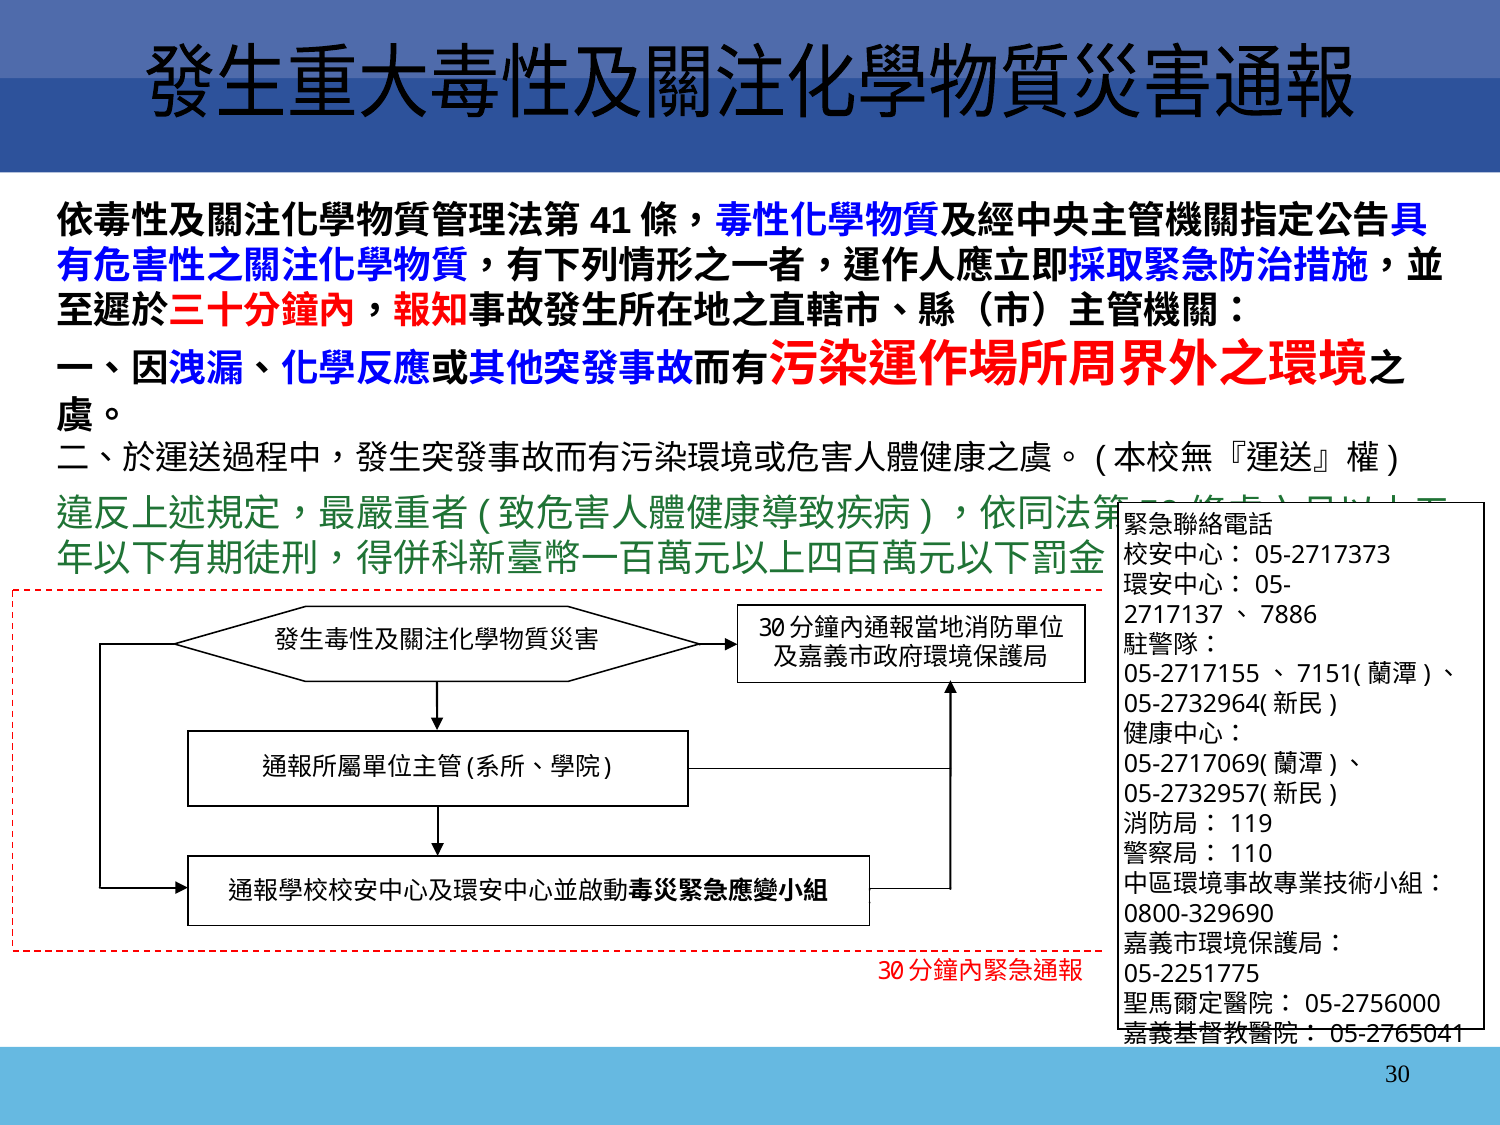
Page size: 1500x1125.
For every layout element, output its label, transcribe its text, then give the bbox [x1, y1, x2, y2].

picture [0, 568, 1104, 1013]
slide_number 30 [1074, 1042, 1425, 1103]
text_box [0, 0, 1500, 75]
text_box 依毒性及關注化學物質管理法第41條，毒性化學物質及經中央主管機關指定公告具有危害性之關注化學物質，有下列情形之一者，運作人應立即採取緊急防治措施，並至遲於三十分鐘內，報知事故發生所在地之直轄市、縣（市）主管機關： 一、因洩漏、化學反應或其他突發事故而有污染運作場所周界外之環境之虞。 二、於運送過程中，發生突發事故而有污染環境或危害人體健康之虞。(本校無『運送』權) 違反上述規定，最嚴重者(致危害人體健康導致疾病)，依同法第50條處六月以上五年以下有期徒刑，得併科新臺幣一百萬元以上四百萬元以下罰金。 [41, 188, 1471, 586]
text_box 緊急聯絡電話 校安中心：05-2717373 環安中心：05-2717137、7886 駐警隊： 05-2717155、7151(蘭潭)、05-2732964(新民) 健康中心： 05-2717069(蘭潭)、 05-2732957(新民) 消防局：119 警察局：110 中區環境事故專業技術小組：0800-329690 嘉義市環境保護局： 05-2251775 聖馬爾定醫院：05-2756000 嘉義基督教醫院：05-2765041 [1117, 502, 1484, 1030]
